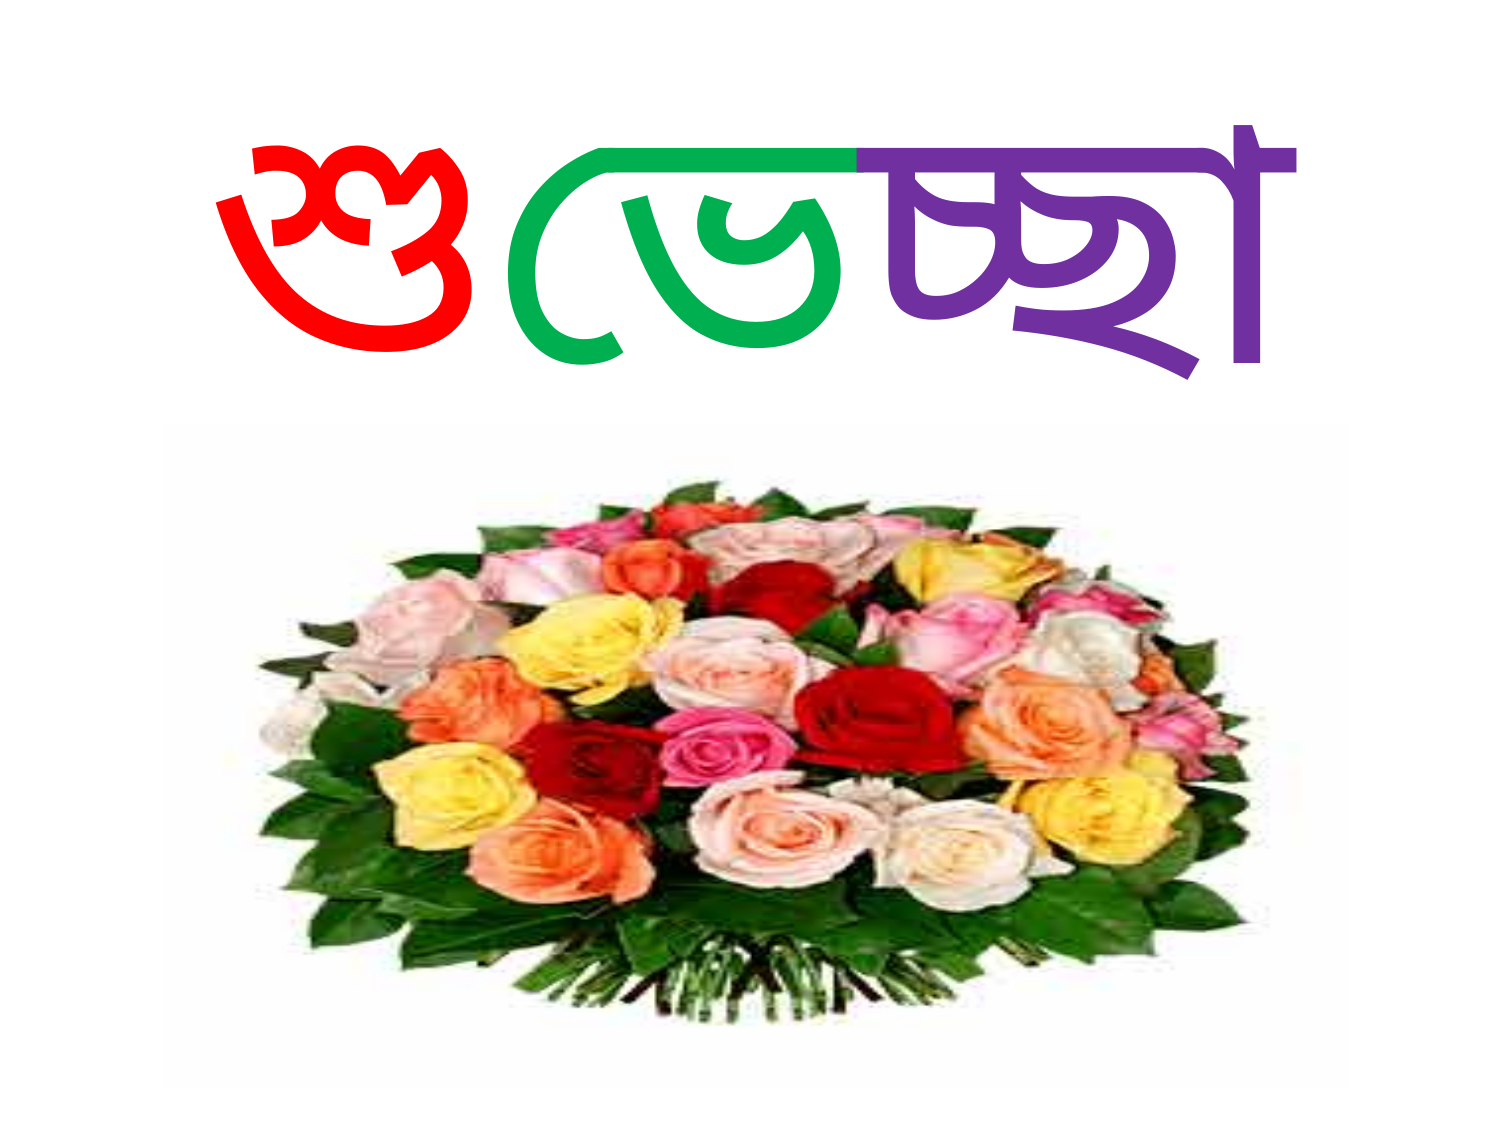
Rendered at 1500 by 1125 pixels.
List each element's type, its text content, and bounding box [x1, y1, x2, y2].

picture [162, 424, 1351, 1088]
title শুভেচ্ছা [87, 50, 1413, 400]
